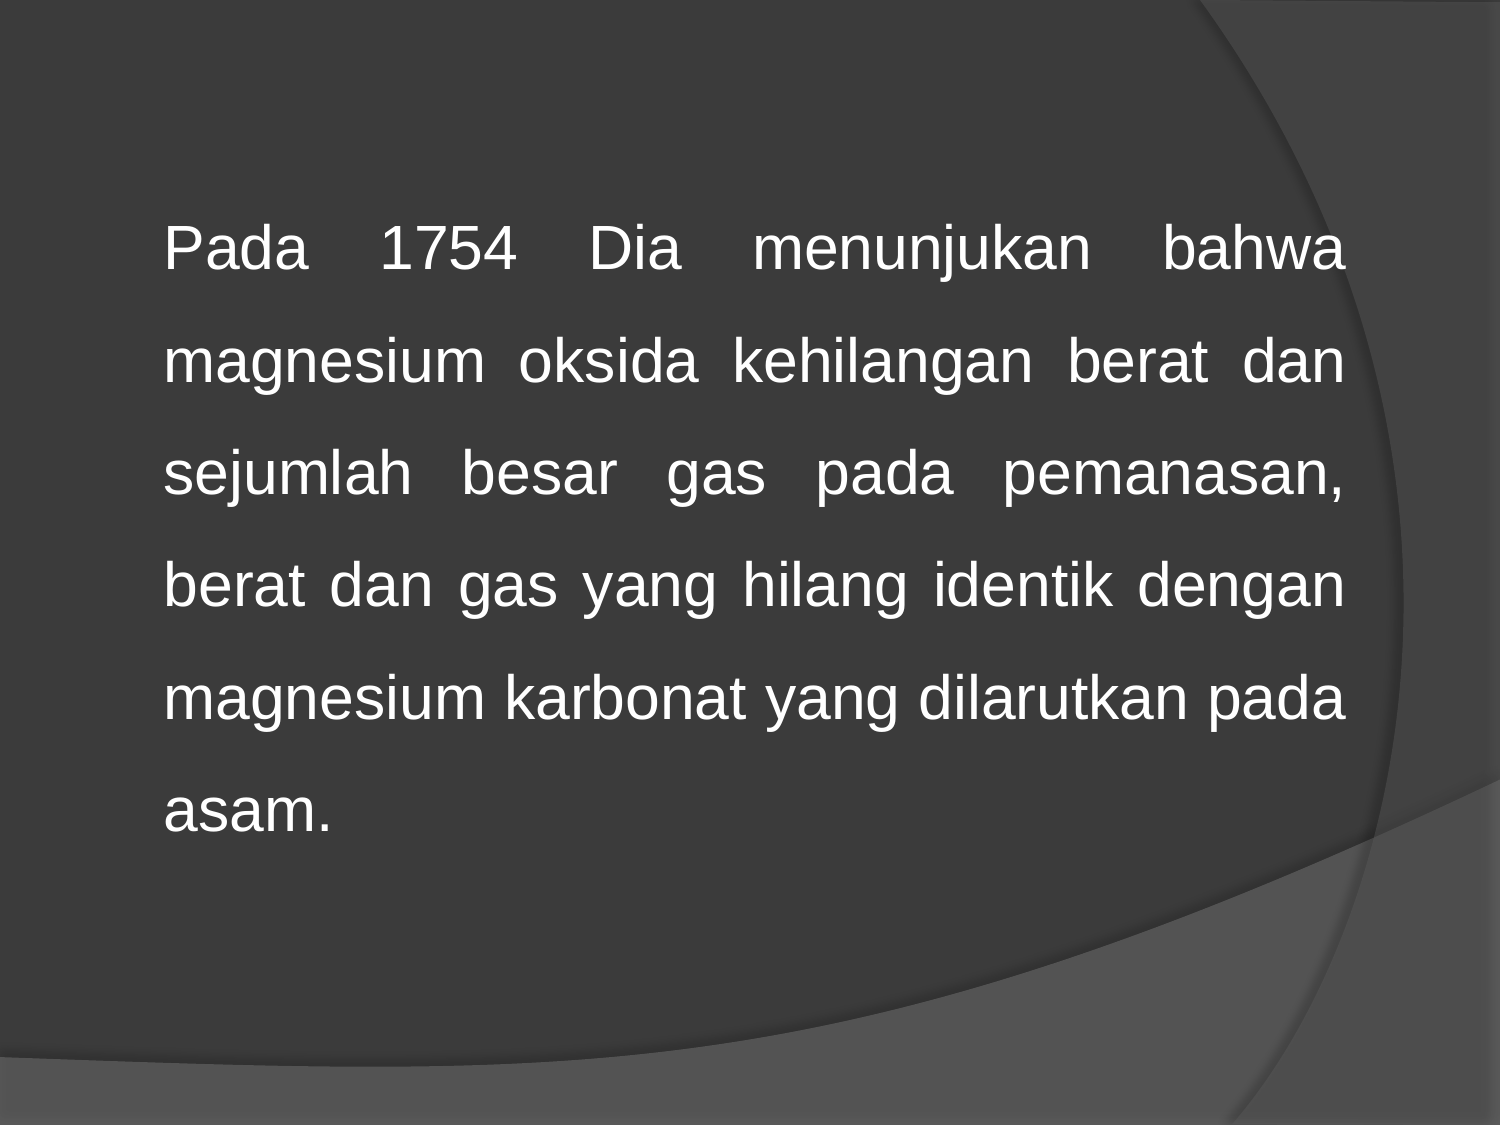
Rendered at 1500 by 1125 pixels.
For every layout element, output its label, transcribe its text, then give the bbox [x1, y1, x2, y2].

list Pada 1754 Dia menunjukan bahwa magnesium oksida kehilangan berat dan sejumlah besar gas pada pemanasan, berat dan gas yang hilang identik dengan magnesium karbonat yang dilarutkan pada asam. [137, 162, 1363, 905]
